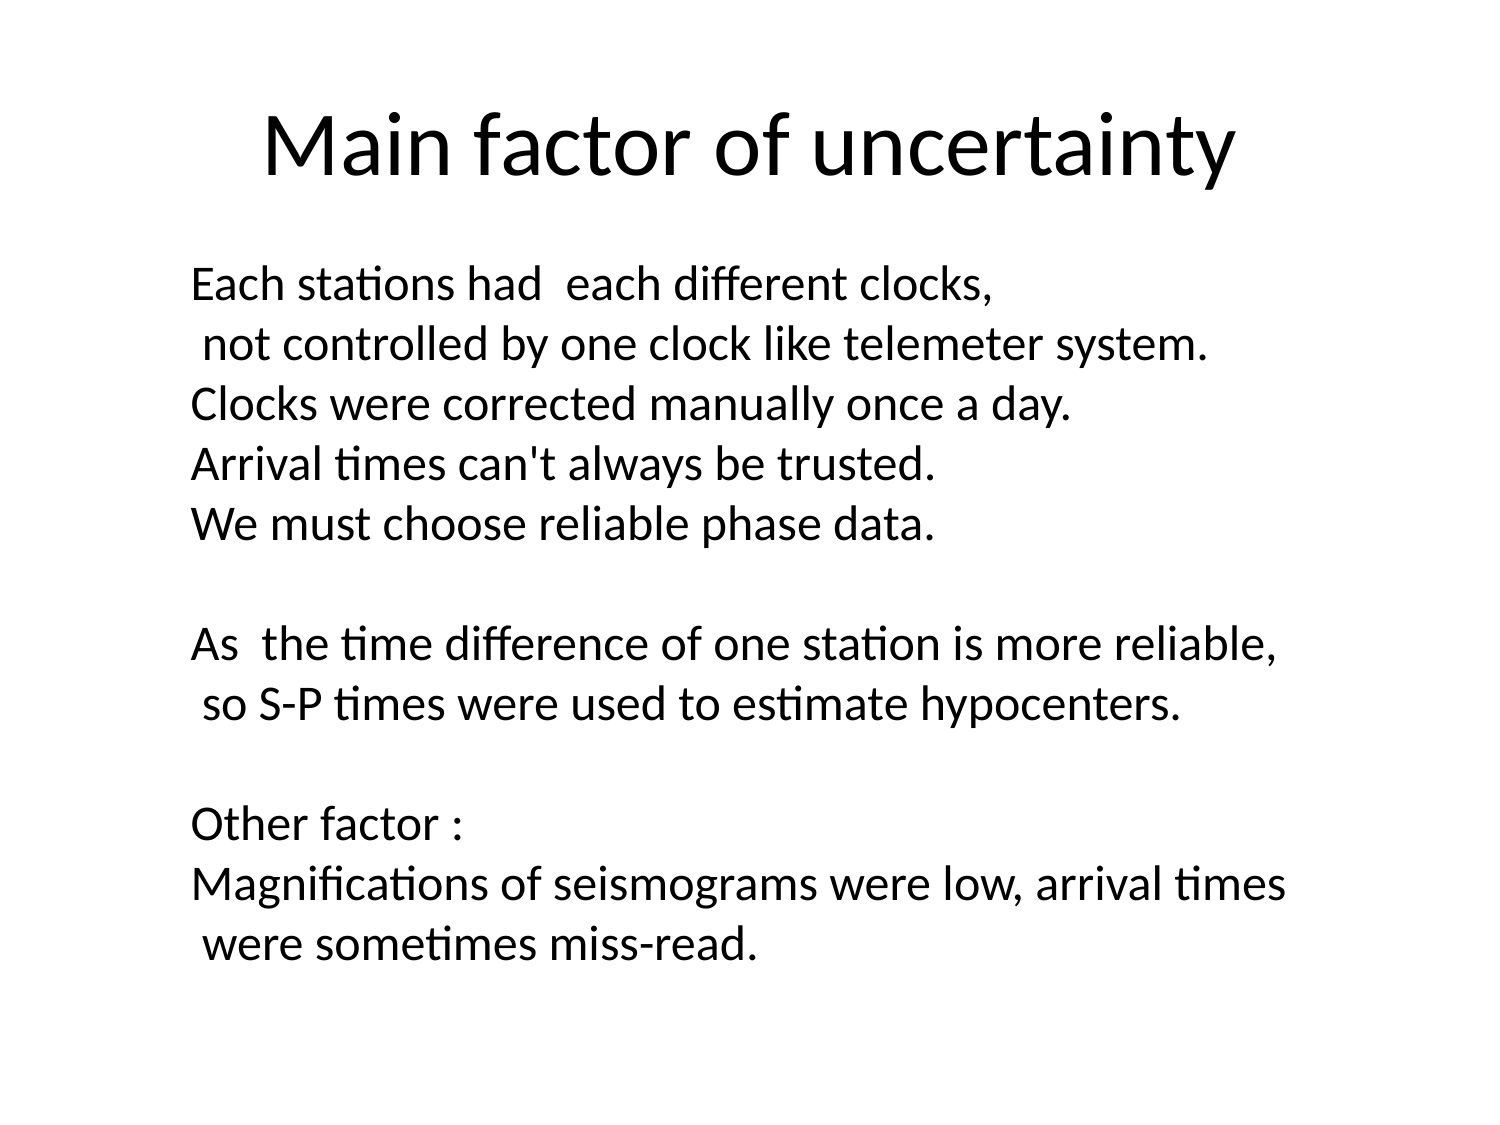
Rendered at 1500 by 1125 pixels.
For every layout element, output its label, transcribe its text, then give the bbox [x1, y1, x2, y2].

title Main factor of uncertainty [75, 45, 1425, 233]
text_box Each stations had each different clocks, not controlled by one clock like telemeter system. Clocks were corrected manually once a day. Arrival times can't always be trusted. We must choose reliable phase data. As the time difference of one station is more reliable, so S-P times were used to estimate hypocenters. Other factor : Magnifications of seismograms were low, arrival times were sometimes miss-read. [175, 243, 1303, 979]
